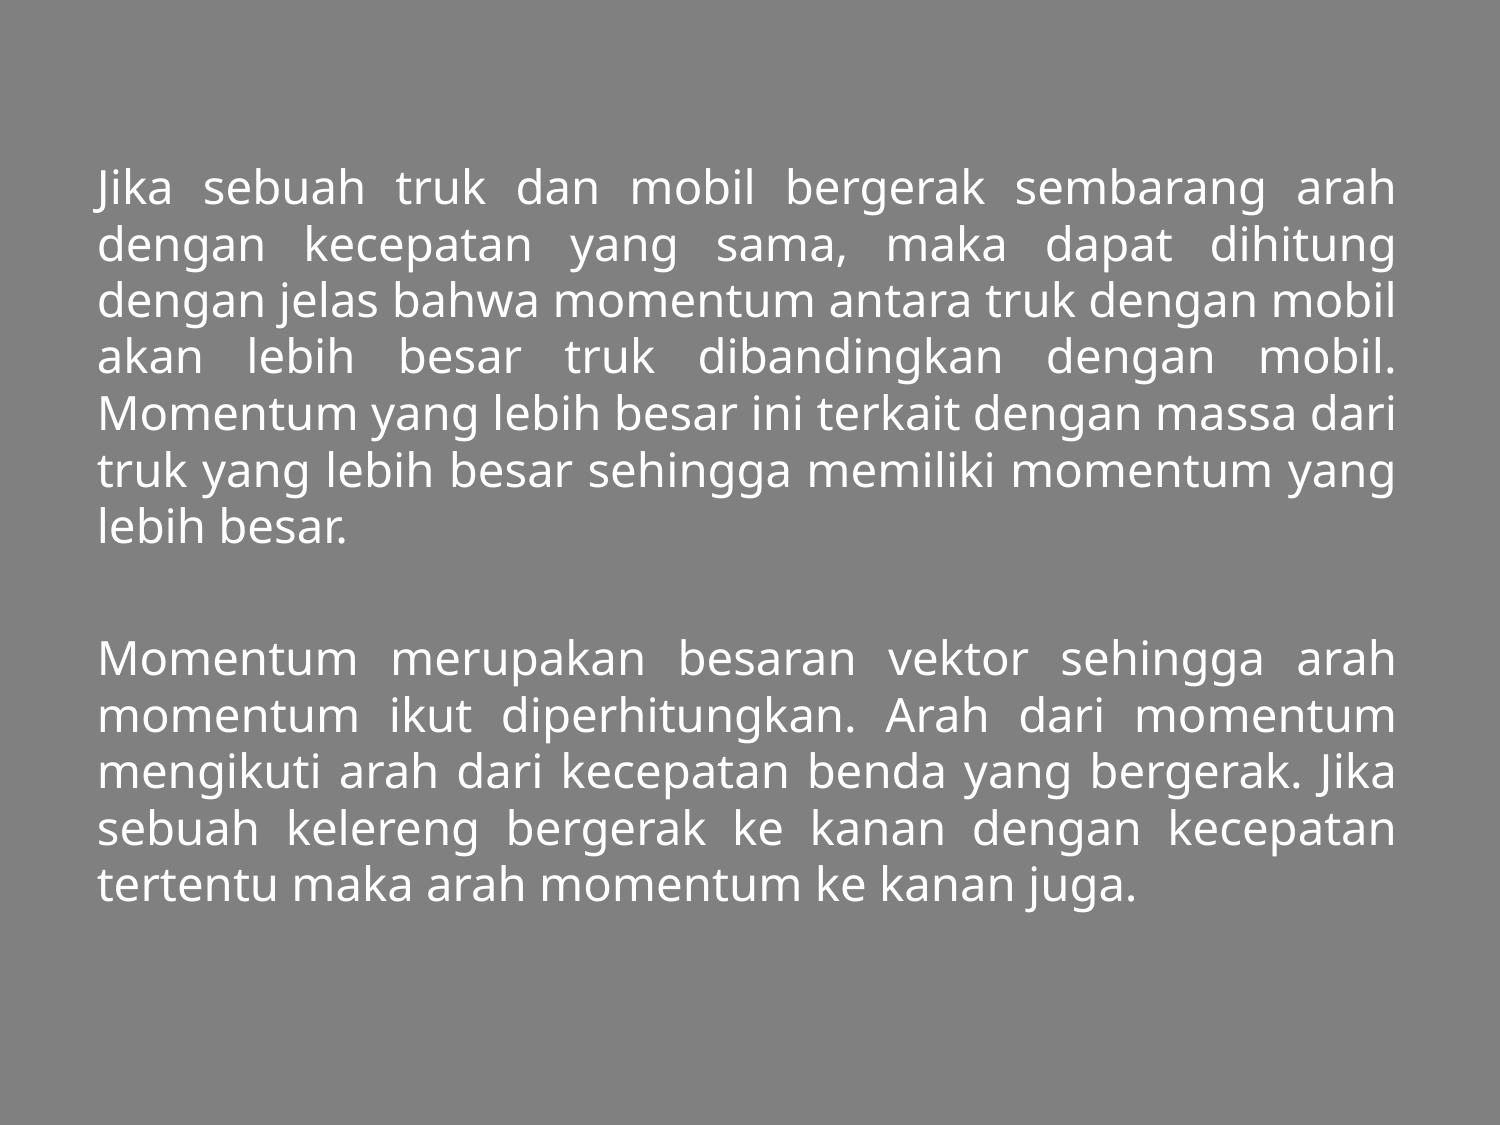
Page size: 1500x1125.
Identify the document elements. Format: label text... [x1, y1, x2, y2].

list Jika sebuah truk dan mobil bergerak sembarang arah dengan kecepatan yang sama, maka dapat dihitung dengan jelas bahwa momentum antara truk dengan mobil akan lebih besar truk dibandingkan dengan mobil. Momentum yang lebih besar ini terkait dengan massa dari truk yang lebih besar sehingga memiliki momentum yang lebih besar. Momentum merupakan besaran vektor sehingga arah momentum ikut diperhitungkan. Arah dari momentum mengikuti arah dari kecepatan benda yang bergerak. Jika sebuah kelereng bergerak ke kanan dengan kecepatan tertentu maka arah momentum ke kanan juga. [62, 149, 1413, 923]
